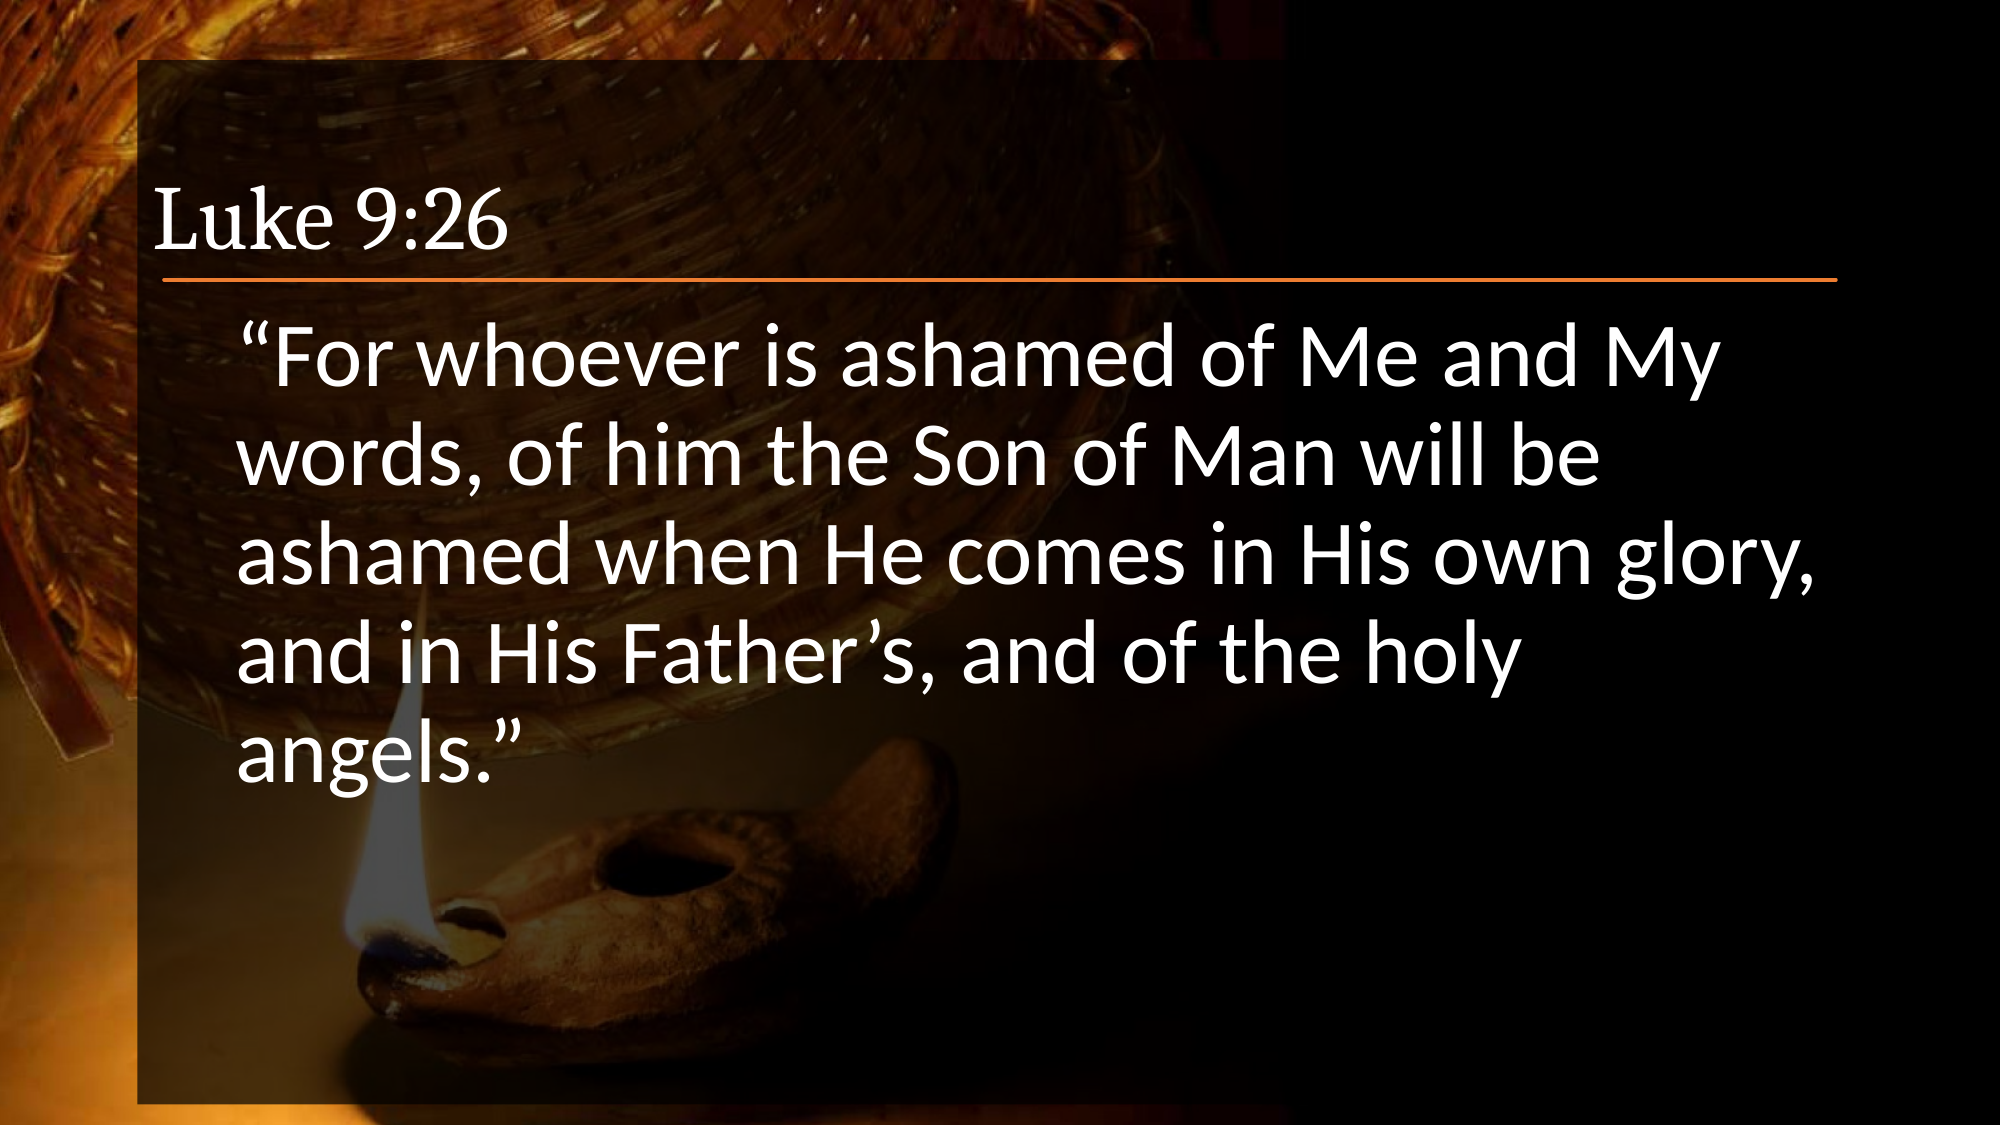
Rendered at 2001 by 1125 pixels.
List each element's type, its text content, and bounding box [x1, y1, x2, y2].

picture [0, 0, 2000, 1125]
title Luke 9:26 [137, 59, 1863, 278]
list “For whoever is ashamed of Me and My words, of him the Son of Man will be ashamed when He comes in His own glory, and in His Father’s, and of the holy angels.” [220, 299, 1837, 1014]
